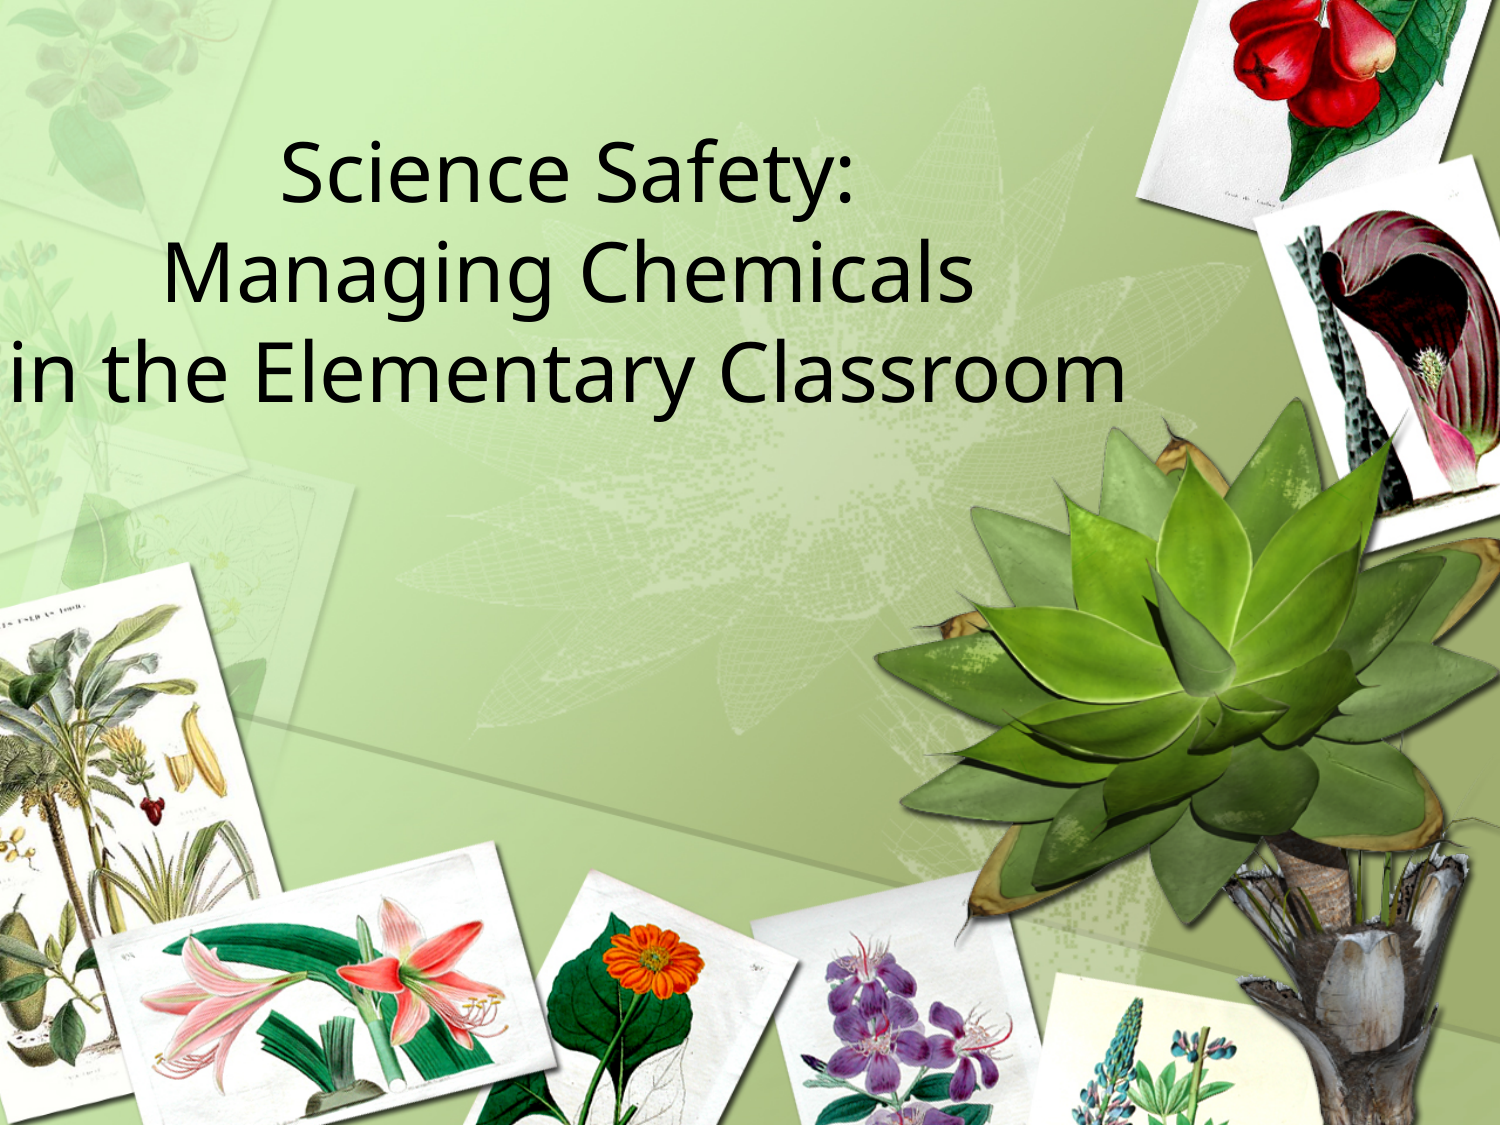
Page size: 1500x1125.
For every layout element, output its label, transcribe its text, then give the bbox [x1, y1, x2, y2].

picture [0, 0, 1500, 1125]
title Science Safety: Managing Chemicals in the Elementary Classroom [0, 174, 1188, 363]
